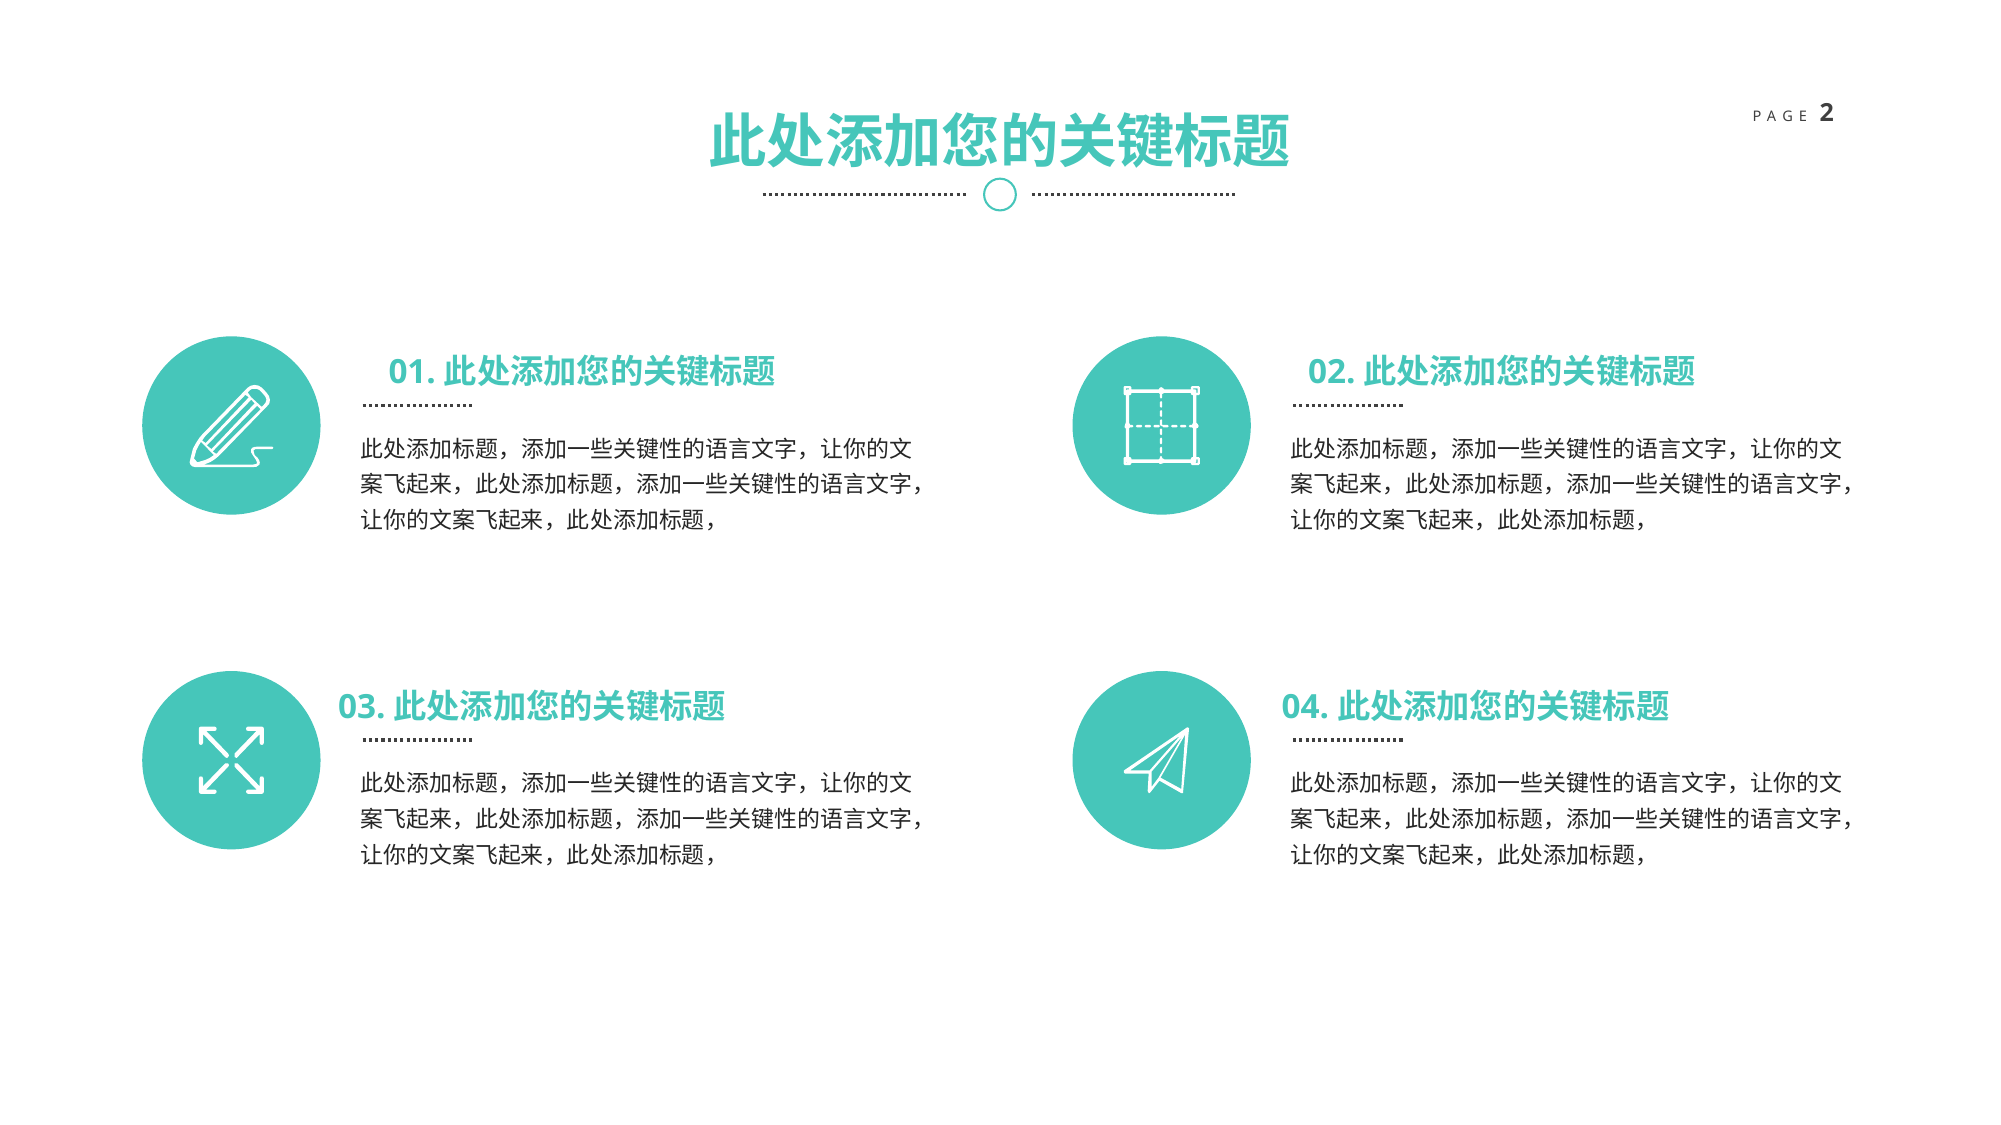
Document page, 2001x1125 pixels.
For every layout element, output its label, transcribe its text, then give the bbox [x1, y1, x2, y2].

text_box [1123, 727, 1190, 794]
text_box [1071, 335, 1252, 516]
text_box [198, 763, 229, 794]
text_box [234, 763, 264, 794]
text_box 此处添加标题，添加一些关键性的语言文字，让你的文案飞起来，此处添加标题，添加一些关键性的语言文字，让你的文案飞起来，此处添加标题， [1275, 753, 1858, 875]
text_box [234, 726, 264, 759]
text_box [198, 726, 229, 759]
text_box [141, 335, 322, 516]
text_box [983, 177, 1017, 212]
text_box 01.此处添加您的关键标题 [373, 343, 792, 398]
text_box [1071, 670, 1252, 851]
text_box 03.此处添加您的关键标题 [323, 677, 741, 733]
text_box 此处添加您的关键标题 [693, 96, 1307, 182]
text_box [1123, 386, 1200, 466]
text_box 此处添加标题，添加一些关键性的语言文字，让你的文案飞起来，此处添加标题，添加一些关键性的语言文字，让你的文案飞起来，此处添加标题， [1275, 418, 1858, 541]
text_box [189, 384, 274, 468]
text_box 此处添加标题，添加一些关键性的语言文字，让你的文案飞起来，此处添加标题，添加一些关键性的语言文字，让你的文案飞起来，此处添加标题， [345, 753, 928, 875]
text_box 04.此处添加您的关键标题 [1266, 677, 1685, 733]
text_box 02.此处添加您的关键标题 [1293, 343, 1711, 418]
text_box [141, 670, 322, 851]
text_box 此处添加标题，添加一些关键性的语言文字，让你的文案飞起来，此处添加标题，添加一些关键性的语言文字，让你的文案飞起来，此处添加标题， [345, 418, 928, 541]
